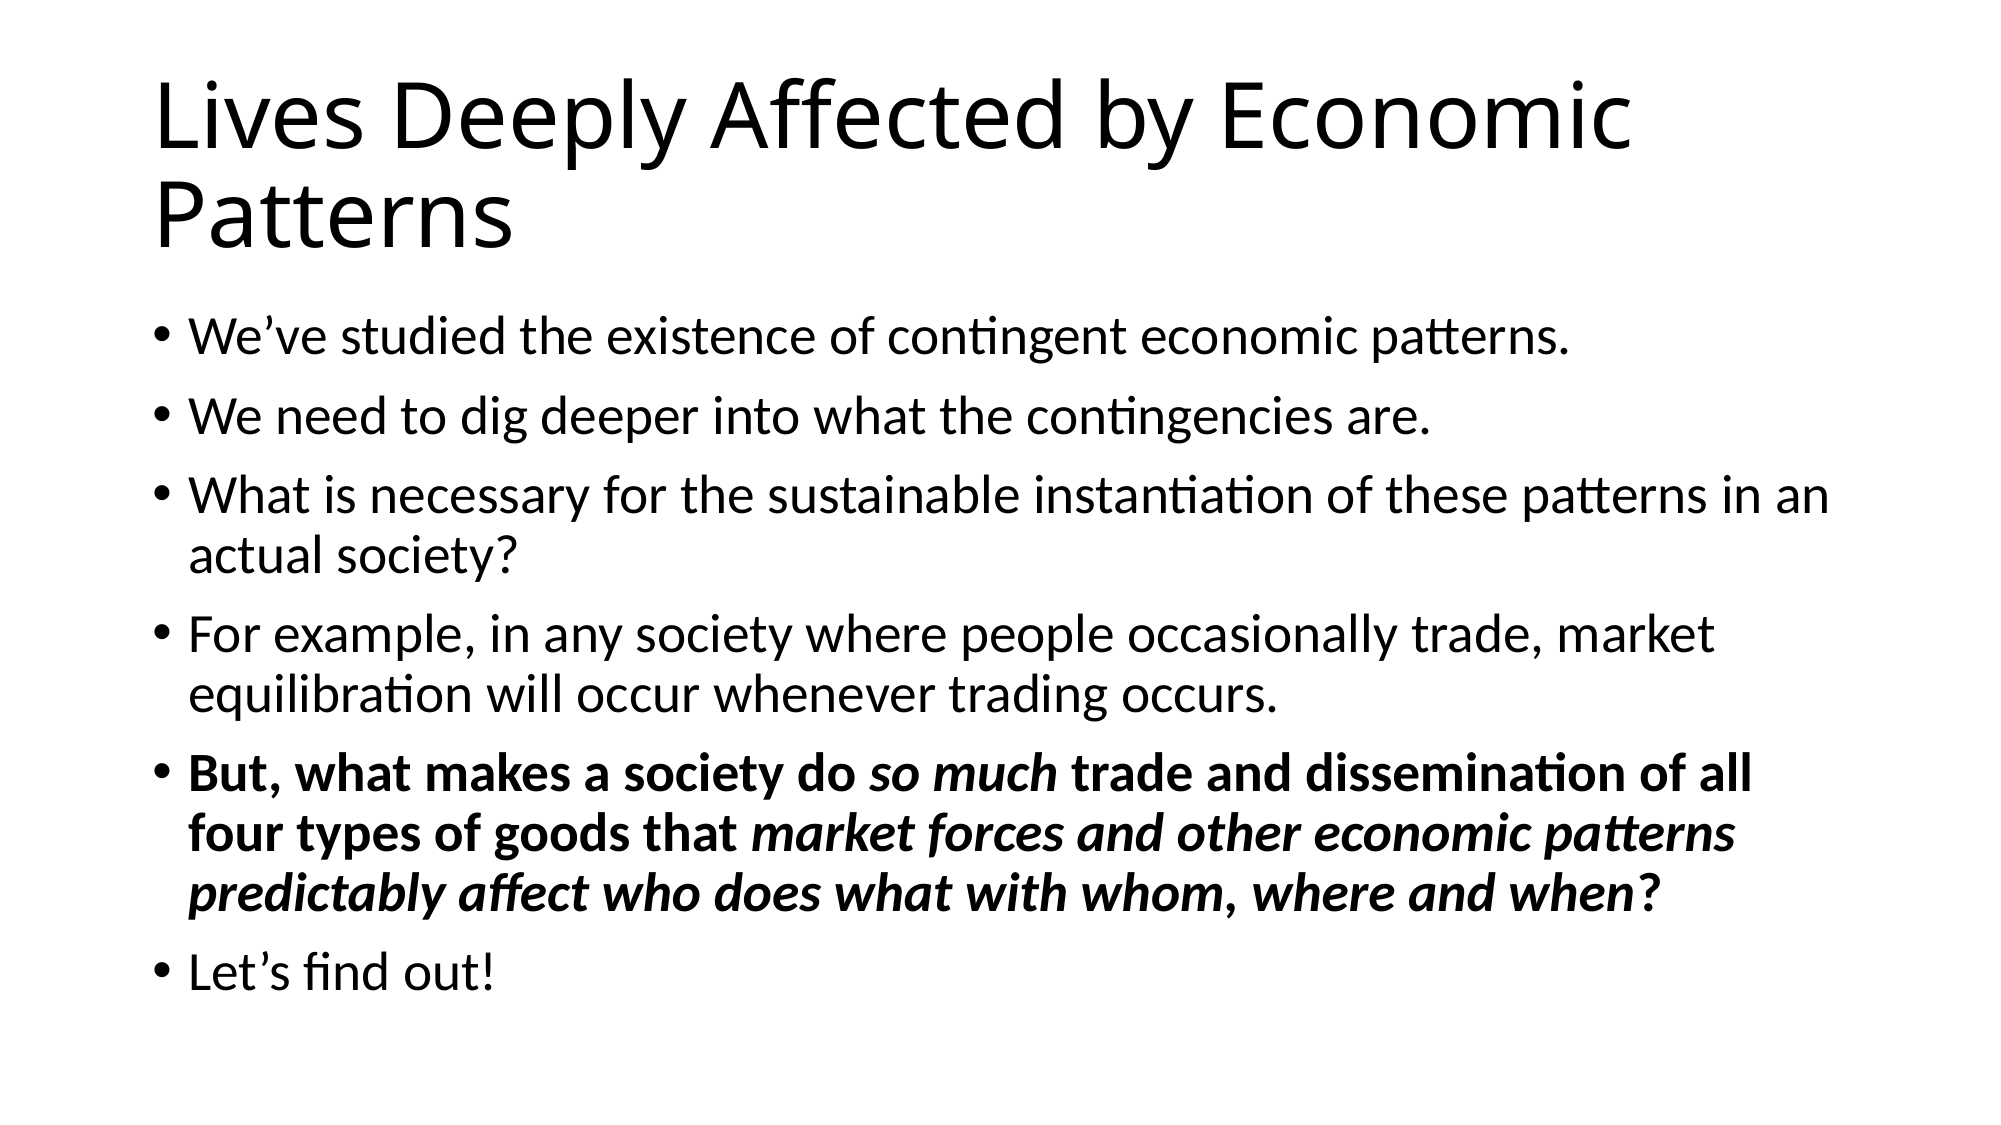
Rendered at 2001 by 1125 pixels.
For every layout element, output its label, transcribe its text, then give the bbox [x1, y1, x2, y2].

title Lives Deeply Affected by Economic Patterns [137, 59, 1863, 278]
list We’ve studied the existence of contingent economic patterns. We need to dig deeper into what the contingencies are. What is necessary for the sustainable instantiation of these patterns in an actual society? For example, in any society where people occasionally trade, market equilibration will occur whenever trading occurs. But, what makes a society do so much trade and dissemination of all four types of goods that market forces and other economic patterns predictably affect who does what with whom, where and when? Let’s find out! [137, 299, 1863, 1014]
